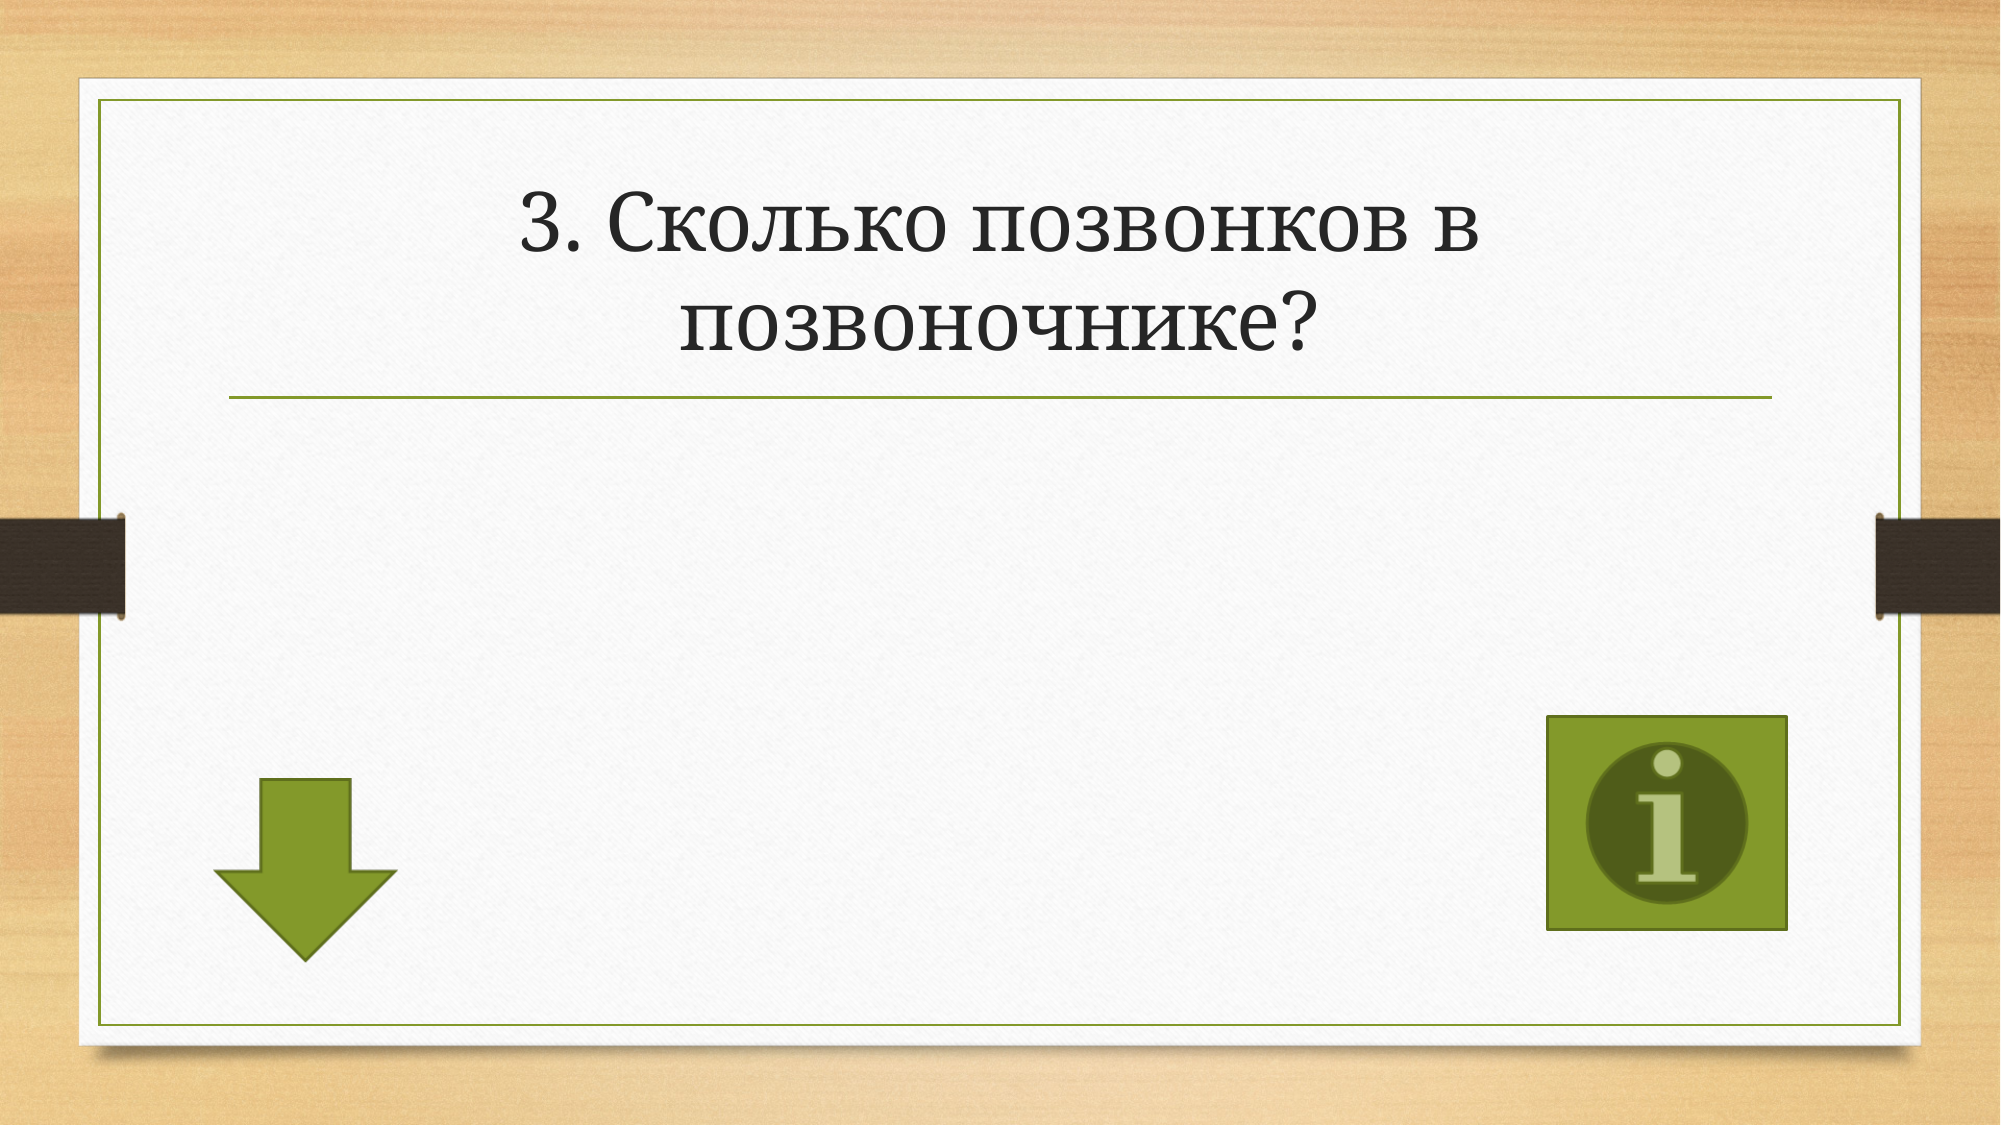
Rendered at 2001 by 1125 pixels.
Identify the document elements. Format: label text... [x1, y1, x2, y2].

picture [0, 0, 2001, 1125]
title 3. Сколько позвонков в позвоночнике? [212, 161, 1788, 375]
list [1546, 715, 1788, 931]
